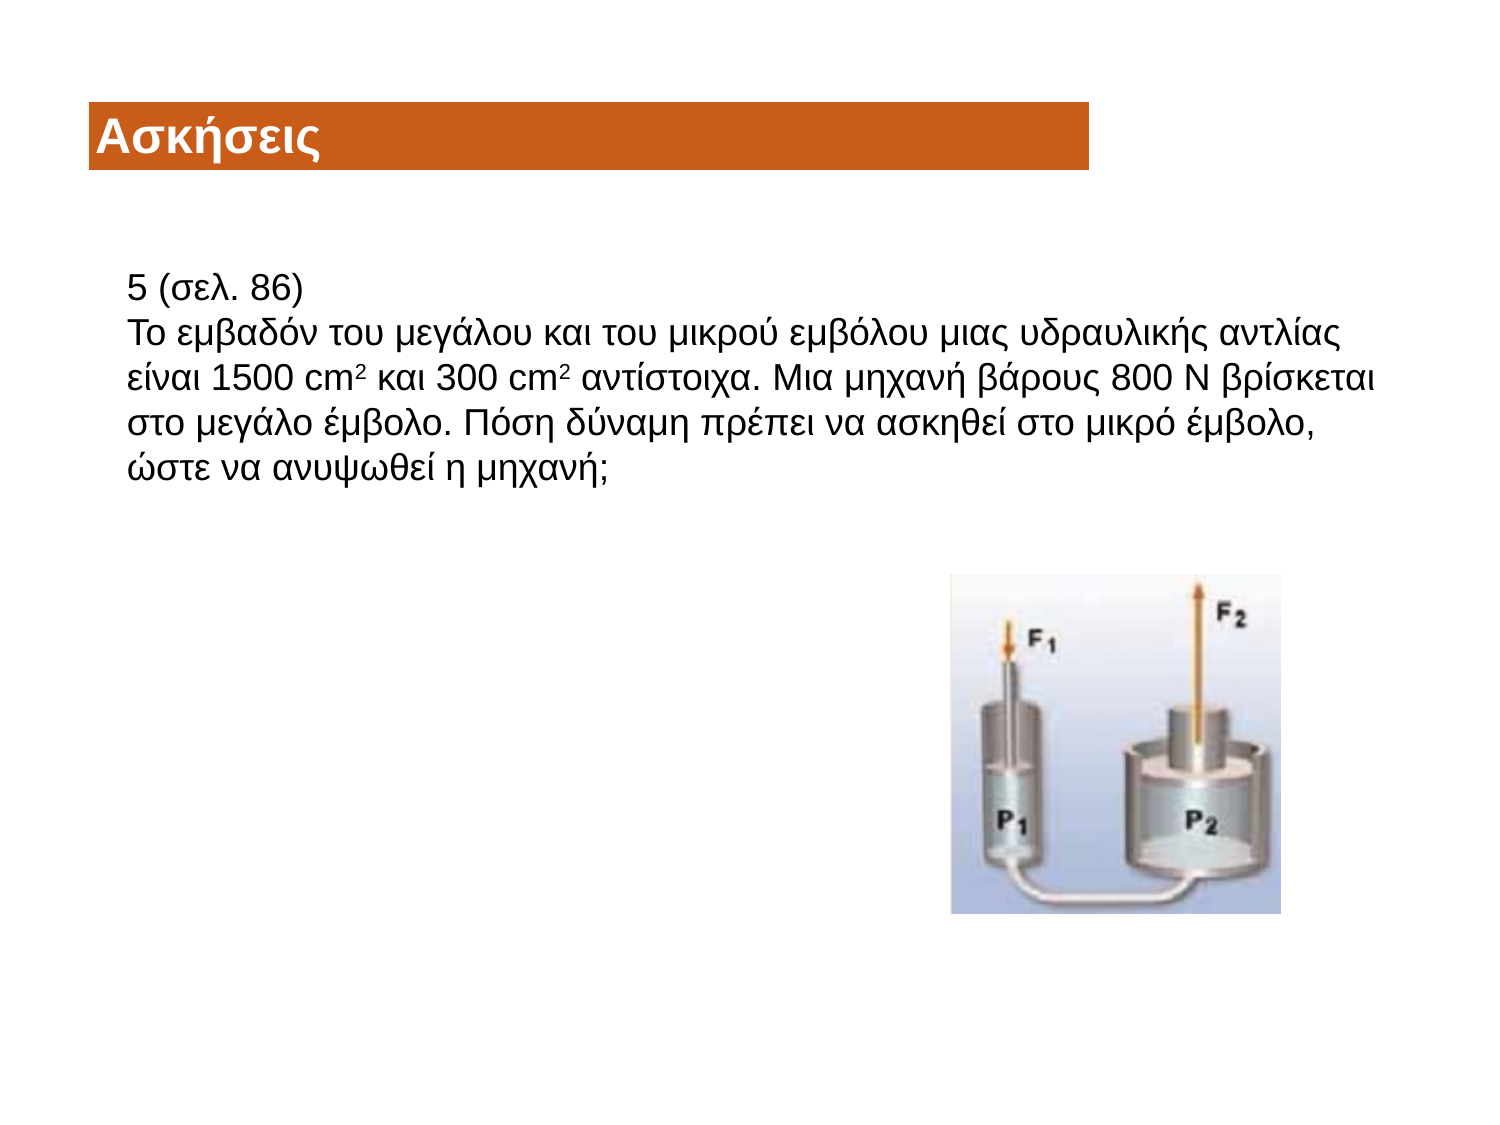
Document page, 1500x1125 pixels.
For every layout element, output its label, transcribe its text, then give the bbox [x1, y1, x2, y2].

picture [950, 573, 1281, 914]
text_box 5 (σελ. 86) Το εμβαδόν του μεγάλου και του μικρού εμβόλου μιας υδραυλικής αντλίας είναι 1500 cm2 και 300 cm2 αντίστοιχα. Μια μηχανή βάρους 800 Ν βρίσκεται στο μεγάλο έμβολο. Πόση δύναμη πρέπει να ασκηθεί στο μικρό έμβολο, ώστε να ανυψωθεί η μηχανή; [112, 255, 1412, 496]
table_header Ασκήσεις [89, 102, 1089, 170]
